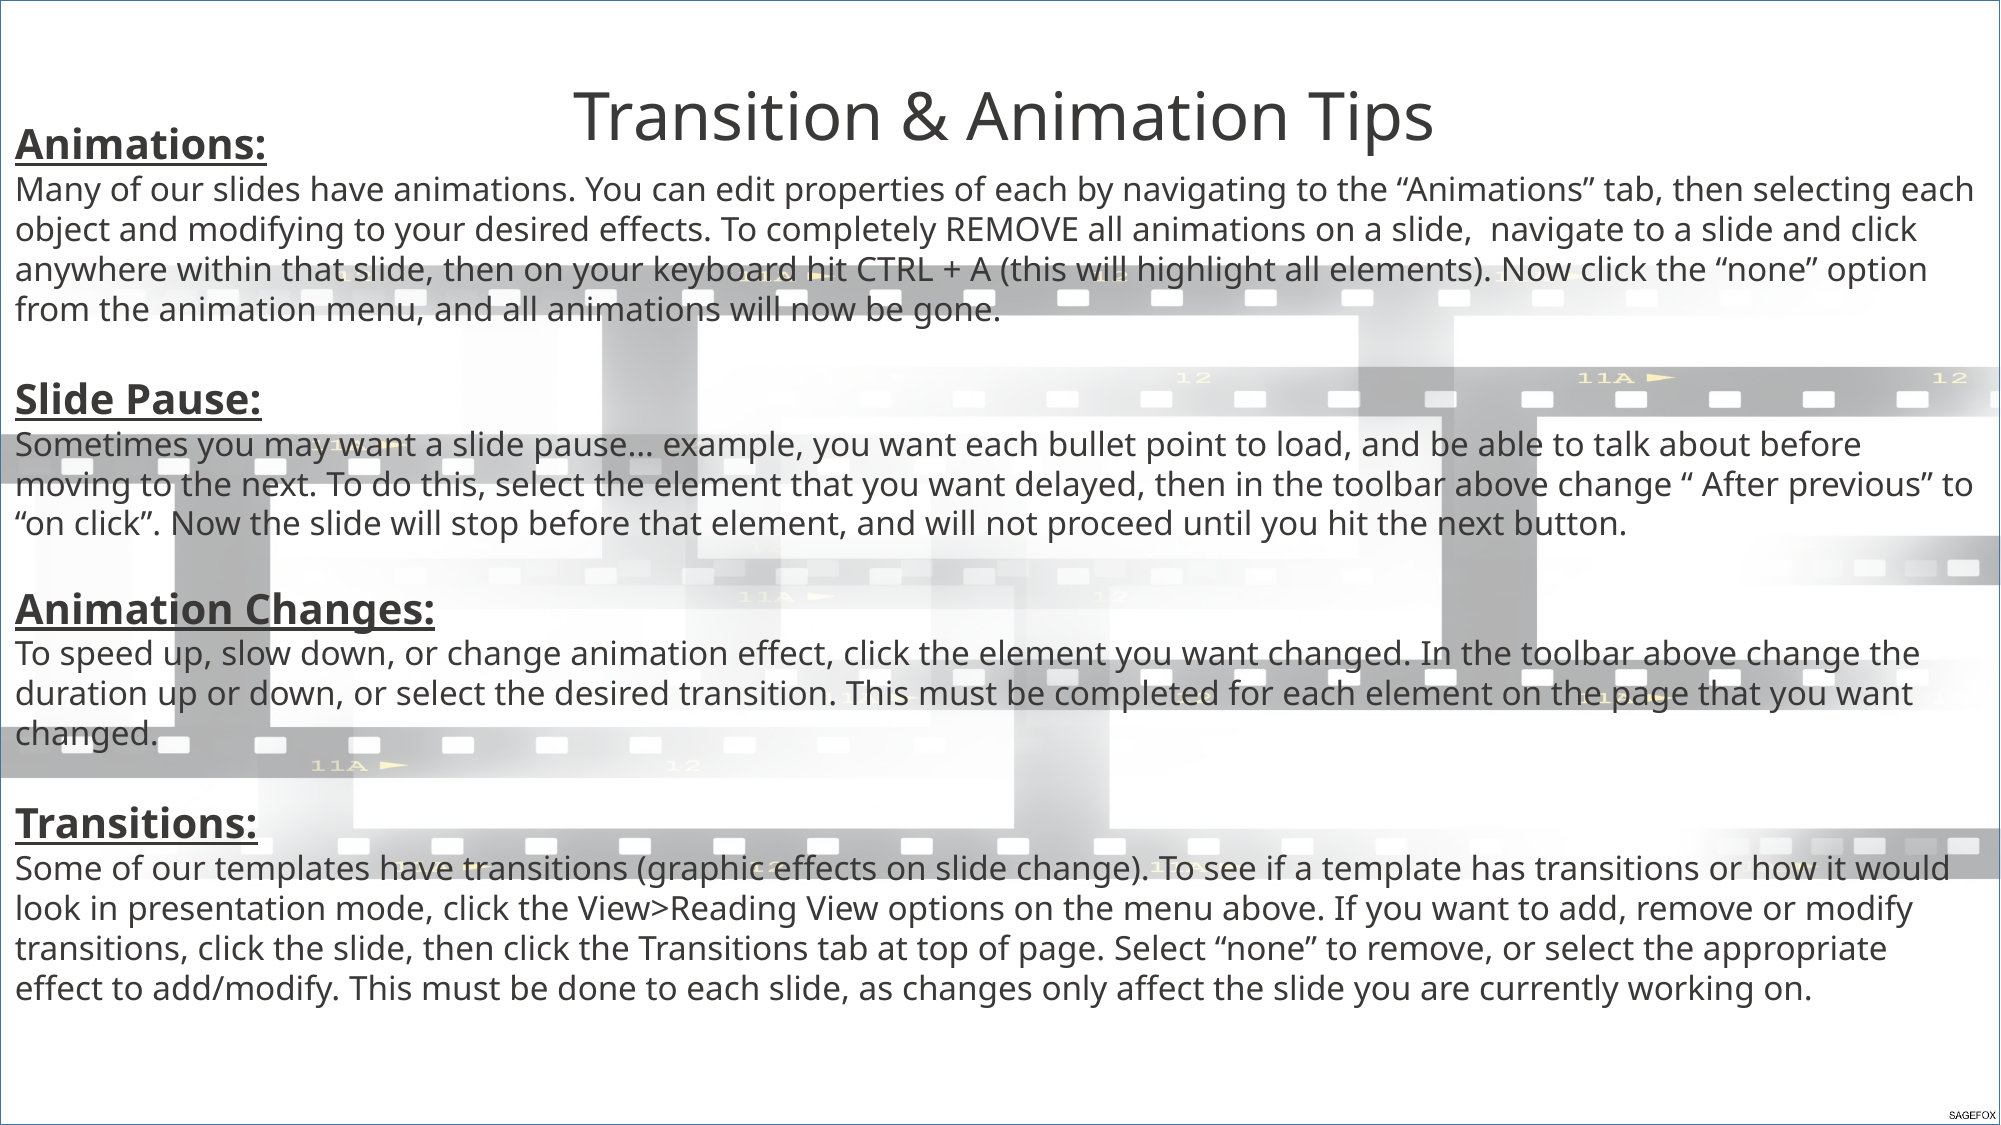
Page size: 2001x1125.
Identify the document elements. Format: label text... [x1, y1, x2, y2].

text_box Animations: Many of our slides have animations. You can edit properties of each by navigating to the “Animations” tab, then selecting each object and modifying to your desired effects. To completely REMOVE all animations on a slide, navigate to a slide and click anywhere within that slide, then on your keyboard hit CTRL + A (this will highlight all elements). Now click the “none” option from the animation menu, and all animations will now be gone. Slide Pause: Sometimes you may want a slide pause… example, you want each bullet point to load, and be able to talk about before moving to the next. To do this, select the element that you want delayed, then in the toolbar above change “ After previous” to “on click”. Now the slide will stop before that element, and will not proceed until you hit the next button. Animation Changes: To speed up, slow down, or change animation effect, click the element you want changed. In the toolbar above change the duration up or down, or select the desired transition. This must be completed for each element on the page that you want changed. Transitions: Some of our templates have transitions (graphic effects on slide change). To see if a template has transitions or how it would look in presentation mode, click the View>Reading View options on the menu above. If you want to add, remove or modify transitions, click the slide, then click the Transitions tab at top of page. Select “none” to remove, or select the appropriate effect to add/modify. This must be done to each slide, as changes only affect the slide you are currently working on. [0, 0, 2000, 1125]
title Transition & Animation Tips [477, 59, 1532, 177]
